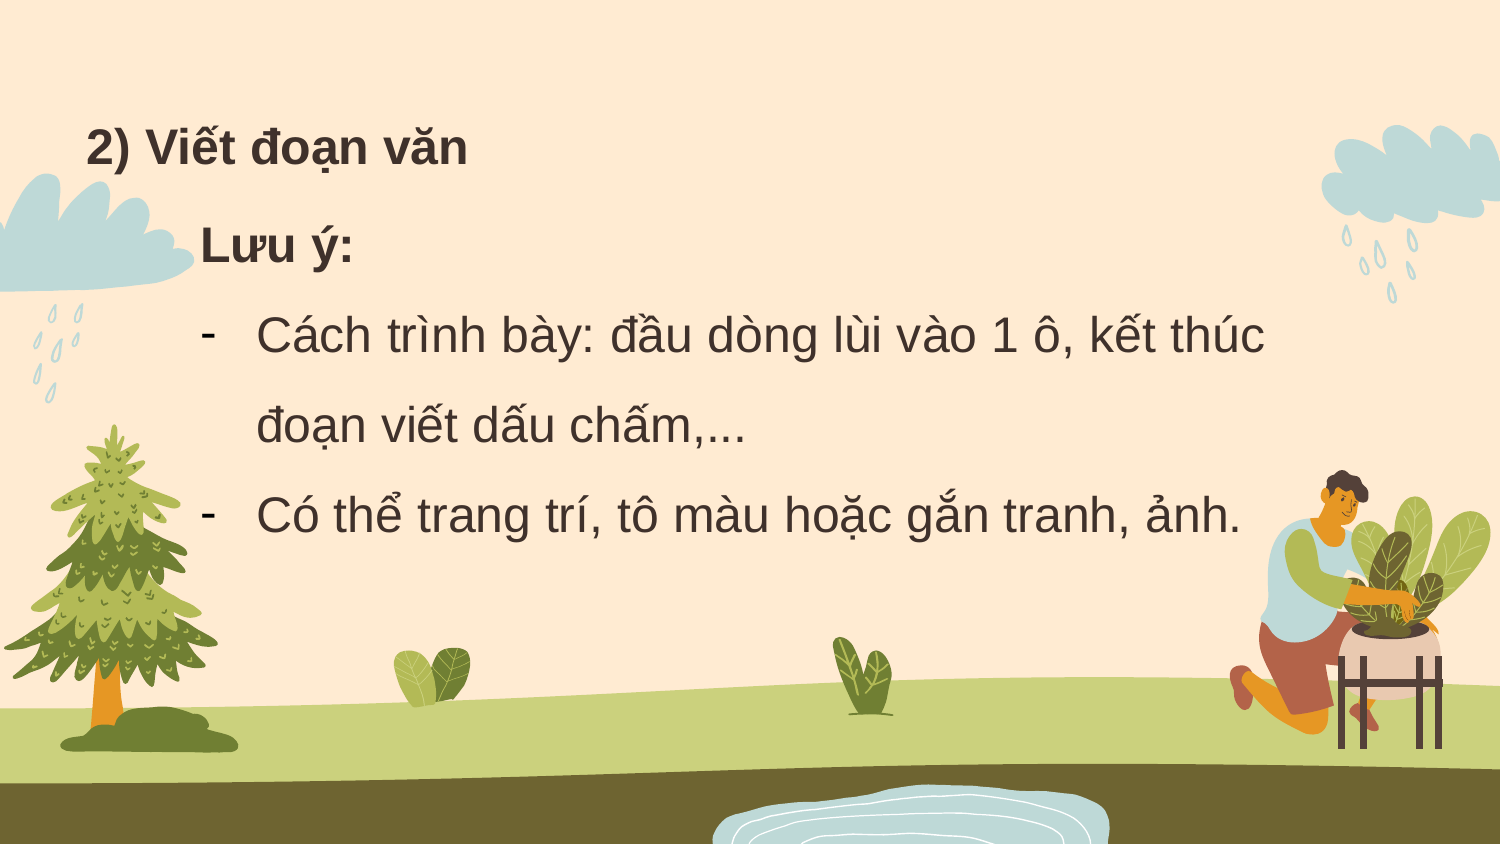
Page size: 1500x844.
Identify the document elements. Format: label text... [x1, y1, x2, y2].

text_box 2) Viết đoạn văn [71, 77, 485, 183]
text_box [392, 647, 471, 708]
text_box [62, 733, 239, 753]
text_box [2, 424, 220, 742]
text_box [830, 636, 894, 717]
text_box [1224, 469, 1493, 749]
text_box Lưu ý: Cách trình bày: đầu dòng lùi vào 1 ô, kết thúc đoạn viết dấu chấm,... Có thể trang trí, tô màu hoặc gắn tranh, ảnh. [185, 175, 1281, 640]
